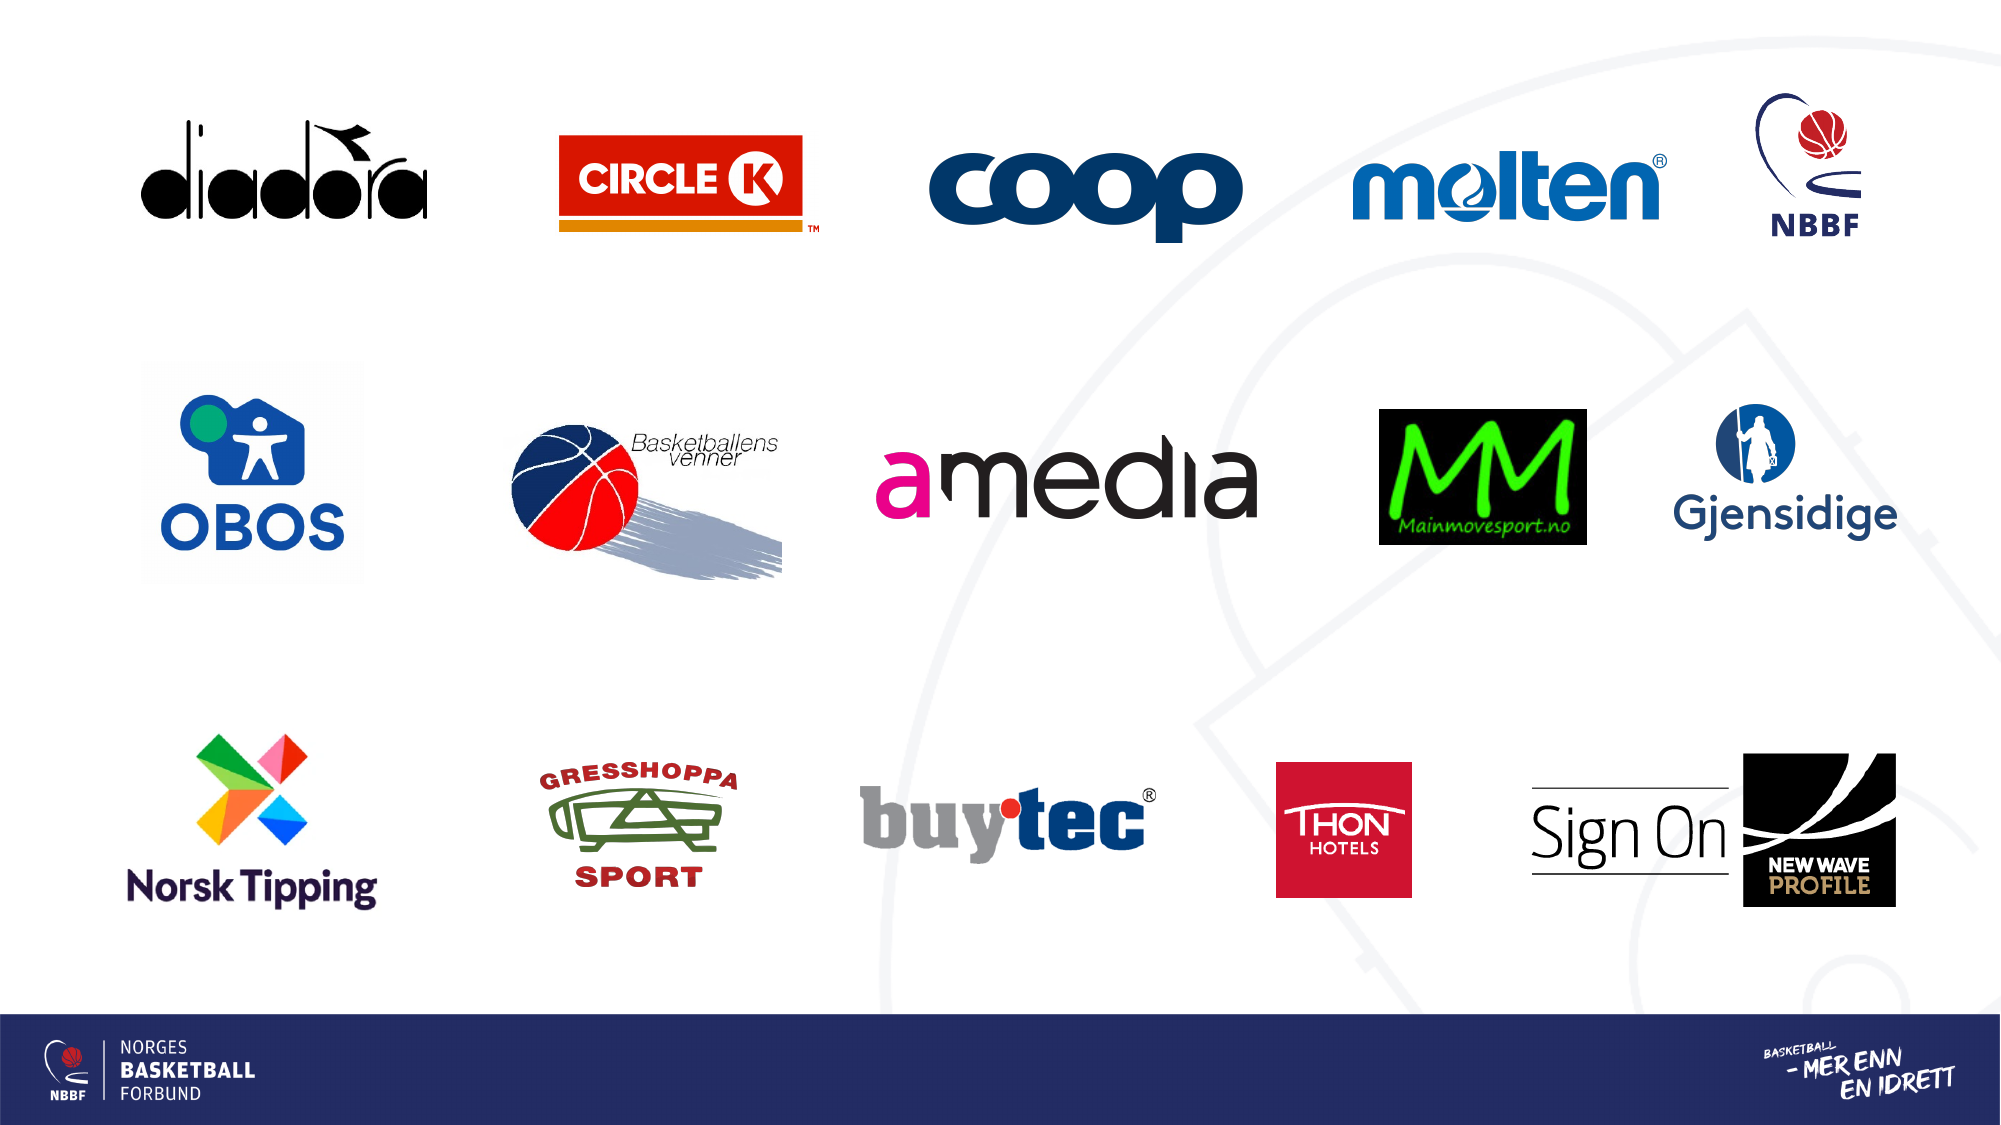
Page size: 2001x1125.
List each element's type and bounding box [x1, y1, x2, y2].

picture [1531, 753, 1896, 907]
picture [929, 153, 1243, 243]
picture [0, 1014, 2000, 1125]
picture [141, 120, 427, 219]
picture [1353, 150, 1667, 222]
picture [1379, 409, 1587, 545]
picture [555, 131, 819, 236]
picture [859, 786, 1156, 864]
picture [1674, 404, 1897, 541]
picture [540, 762, 737, 887]
picture [1755, 92, 1865, 246]
picture [1276, 762, 1412, 898]
picture [141, 361, 364, 584]
picture [503, 399, 782, 580]
picture [876, 435, 1257, 520]
picture [104, 710, 400, 919]
